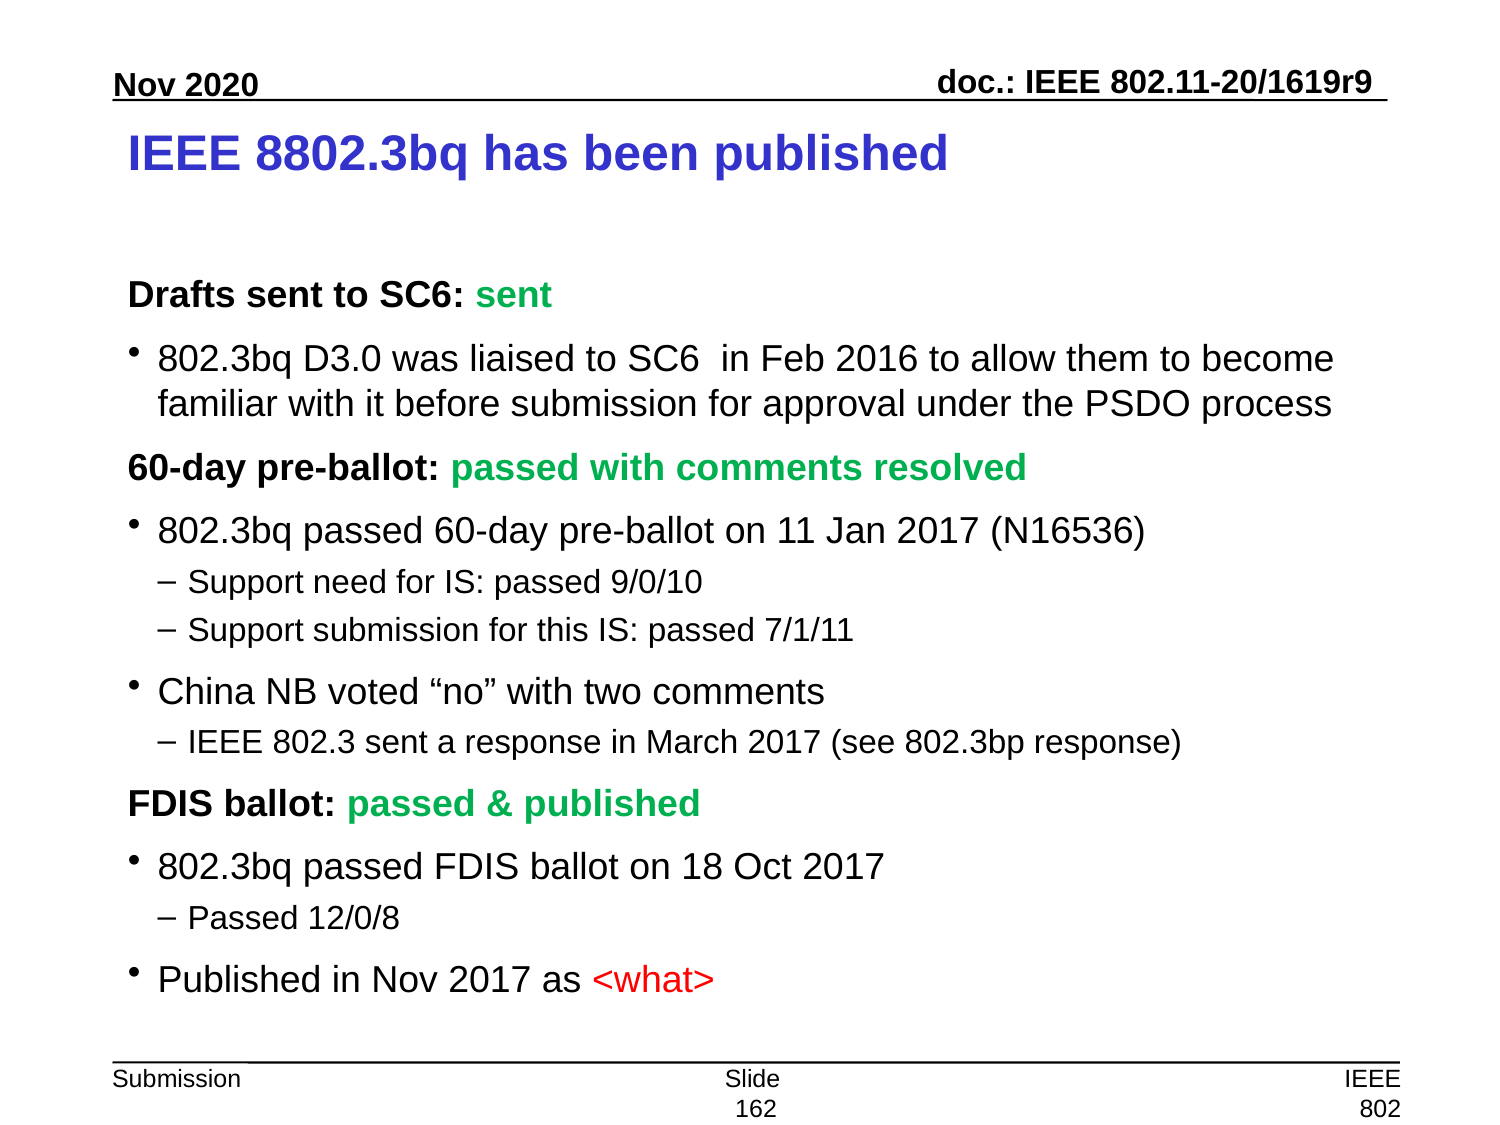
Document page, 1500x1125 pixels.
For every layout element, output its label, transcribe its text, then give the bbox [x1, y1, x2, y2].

title IEEE 8802.3bq has been published [112, 112, 1388, 262]
slide_number Slide 162 [709, 1061, 803, 1093]
footer IEEE 802 [1320, 1061, 1402, 1093]
list Drafts sent to SC6: sent 802.3bq D3.0 was liaised to SC6 in Feb 2016 to allow them to become familiar with it before submission for approval under the PSDO process 60-day pre-ballot: passed with comments resolved 802.3bq passed 60-day pre-ballot on 11 Jan 2017 (N16536) Support need for IS: passed 9/0/10 Support submission for this IS: passed 7/1/11 China NB voted “no” with two comments IEEE 802.3 sent a response in March 2017 (see 802.3bp response) FDIS ballot: passed & published 802.3bq passed FDIS ballot on 18 Oct 2017 Passed 12/0/8 Published in Nov 2017 as <what> [112, 262, 1388, 938]
